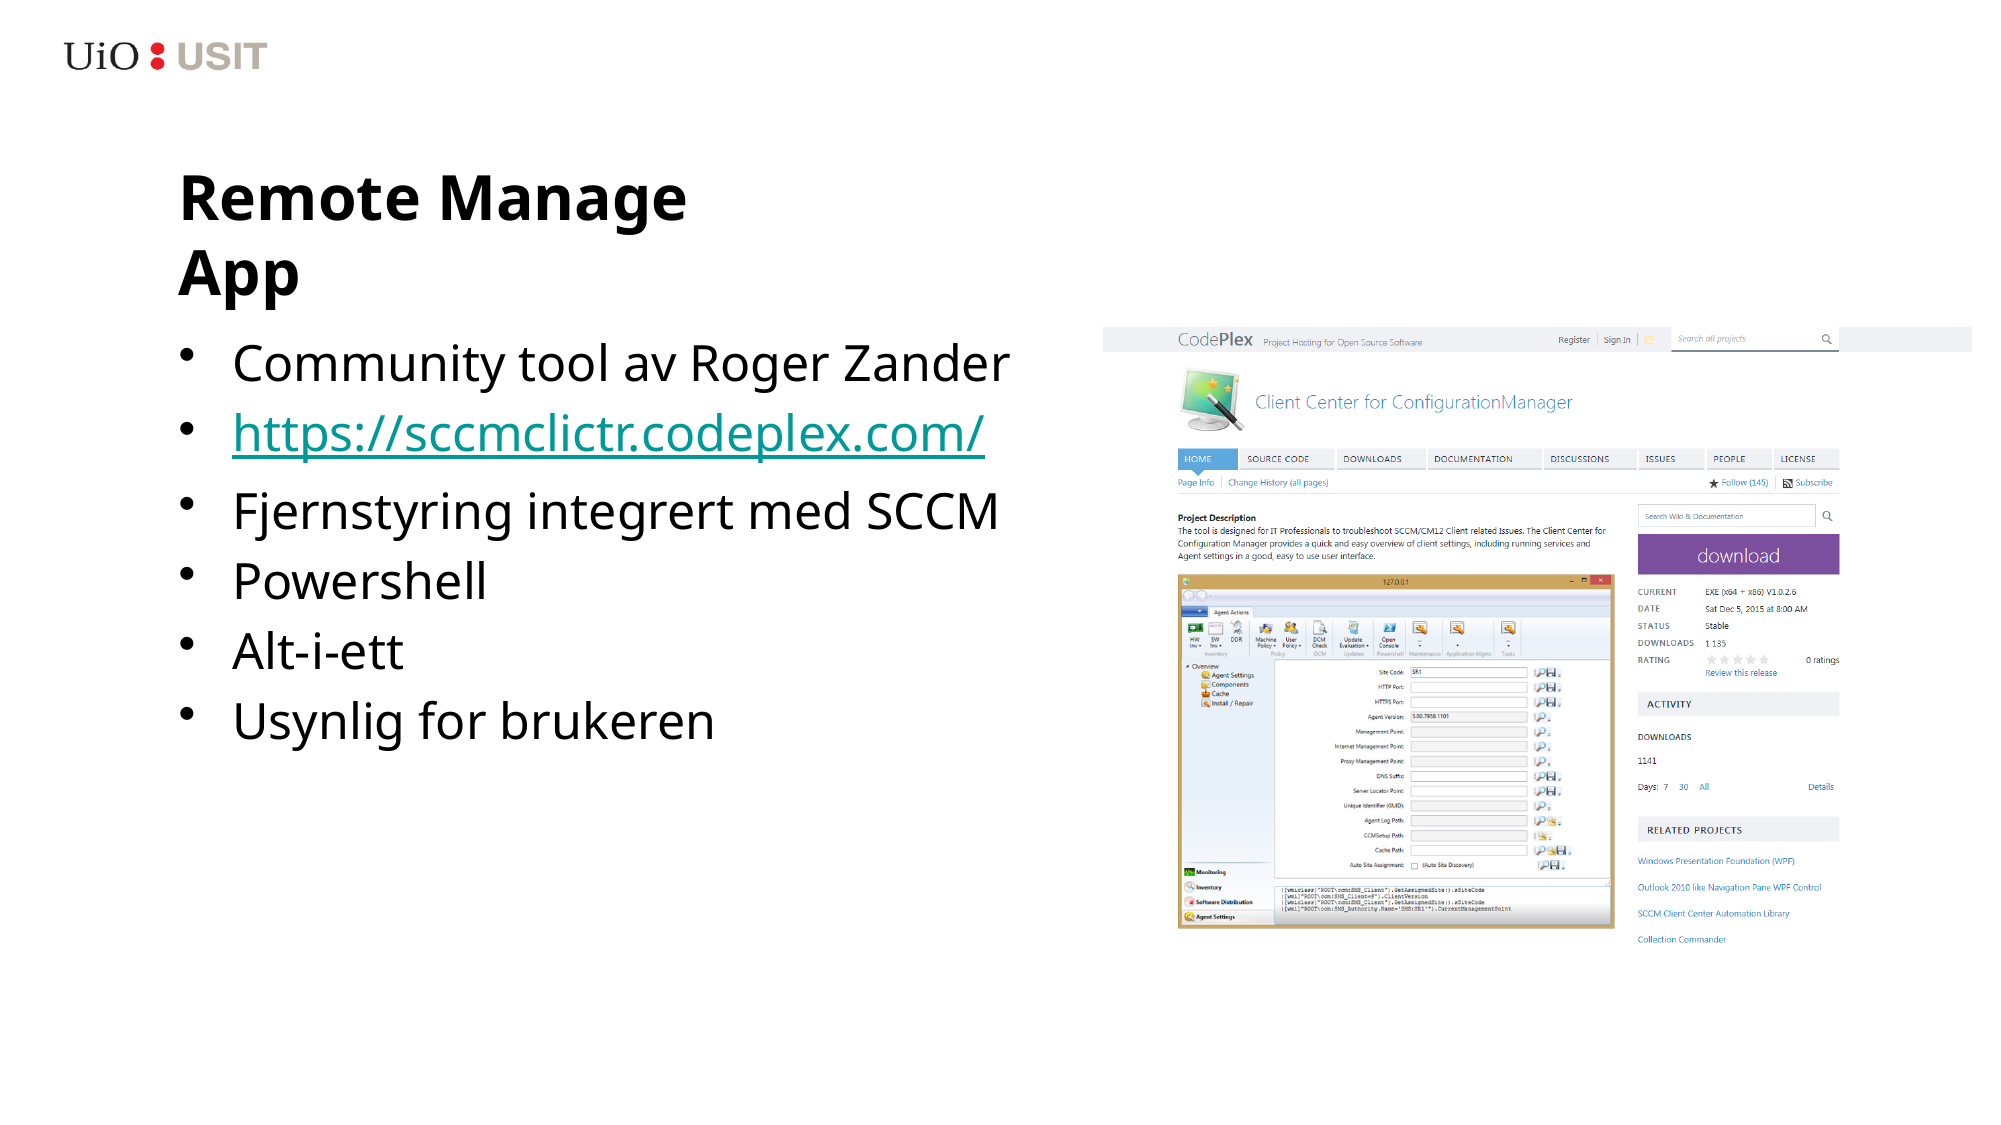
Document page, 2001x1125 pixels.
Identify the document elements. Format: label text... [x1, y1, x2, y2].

picture [1103, 326, 1972, 948]
list Community tool av Roger Zander https://sccmclictr.codeplex.com/ Fjernstyring integrert med SCCM Powershell Alt-i-ett Usynlig for brukeren [166, 324, 1900, 1000]
picture [54, 21, 292, 95]
title Remote Manage App [166, 139, 839, 324]
